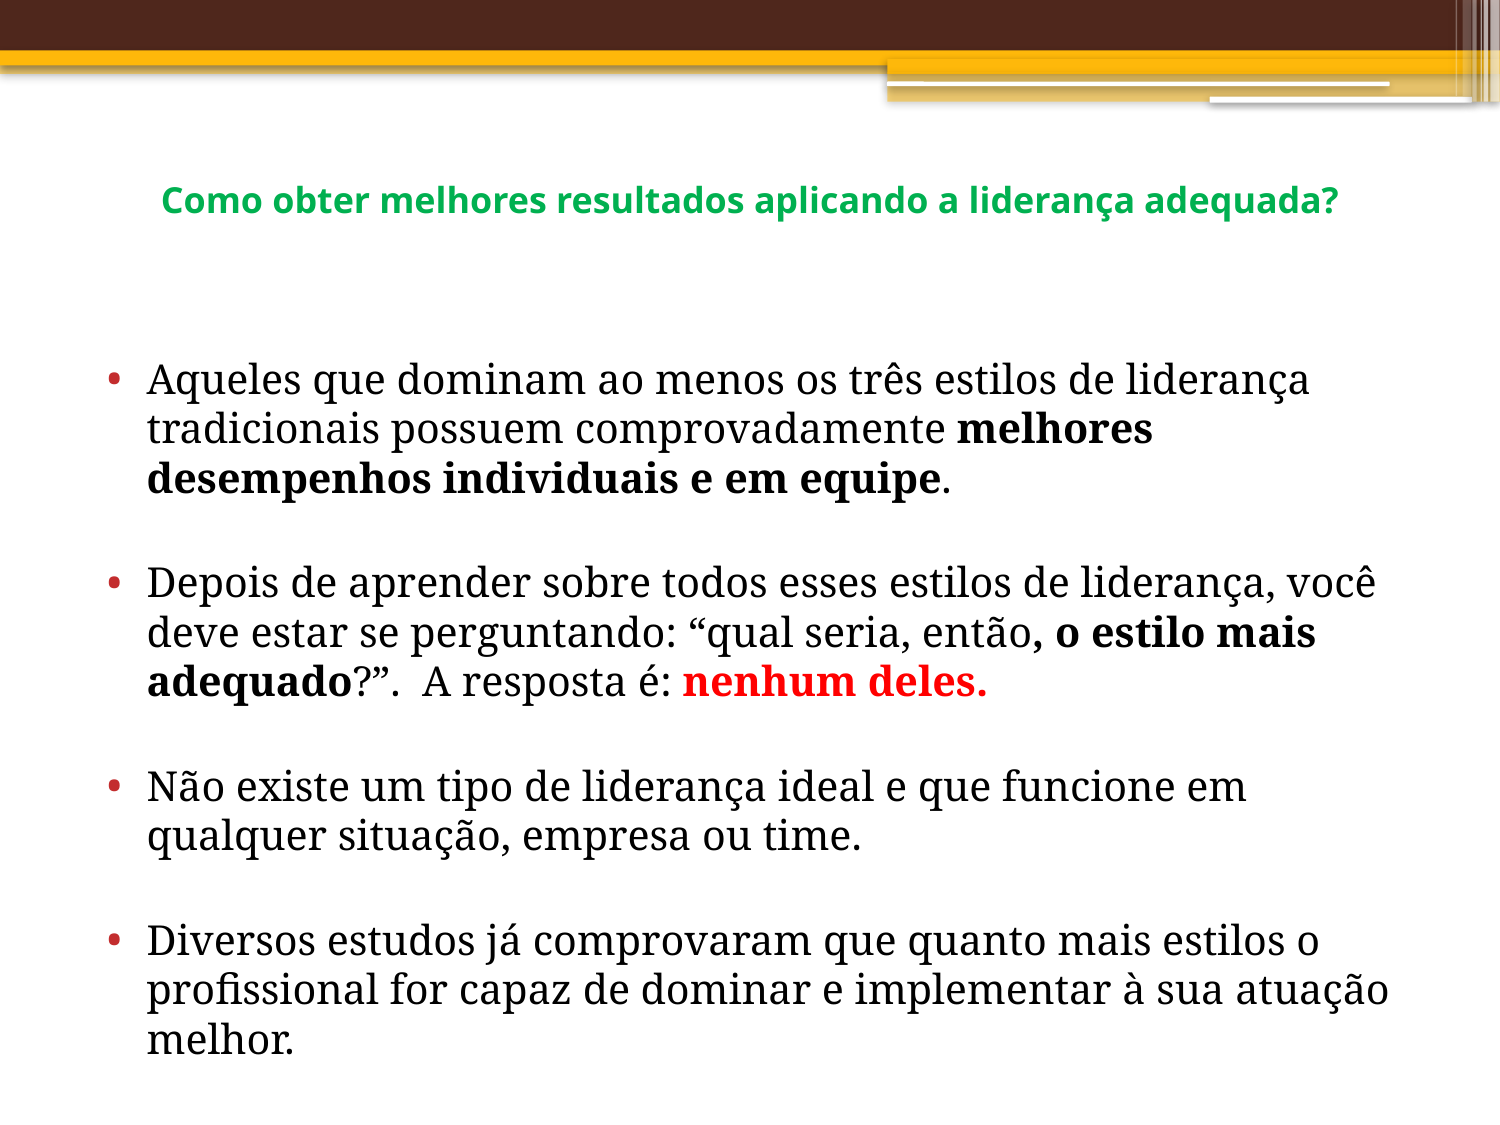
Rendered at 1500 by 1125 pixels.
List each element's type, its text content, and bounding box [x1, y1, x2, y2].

list Aqueles que dominam ao menos os três estilos de liderança tradicionais possuem comprovadamente melhores desempenhos individuais e em equipe. Depois de aprender sobre todos esses estilos de liderança, você deve estar se perguntando: “qual seria, então, o estilo mais adequado?”. A resposta é: nenhum deles. Não existe um tipo de liderança ideal e que funcione em qualquer situação, empresa ou time. Diversos estudos já comprovaram que quanto mais estilos o profissional for capaz de dominar e implementar à sua atuação melhor. [75, 304, 1425, 1079]
title Como obter melhores resultados aplicando a liderança adequada? [75, 82, 1425, 304]
